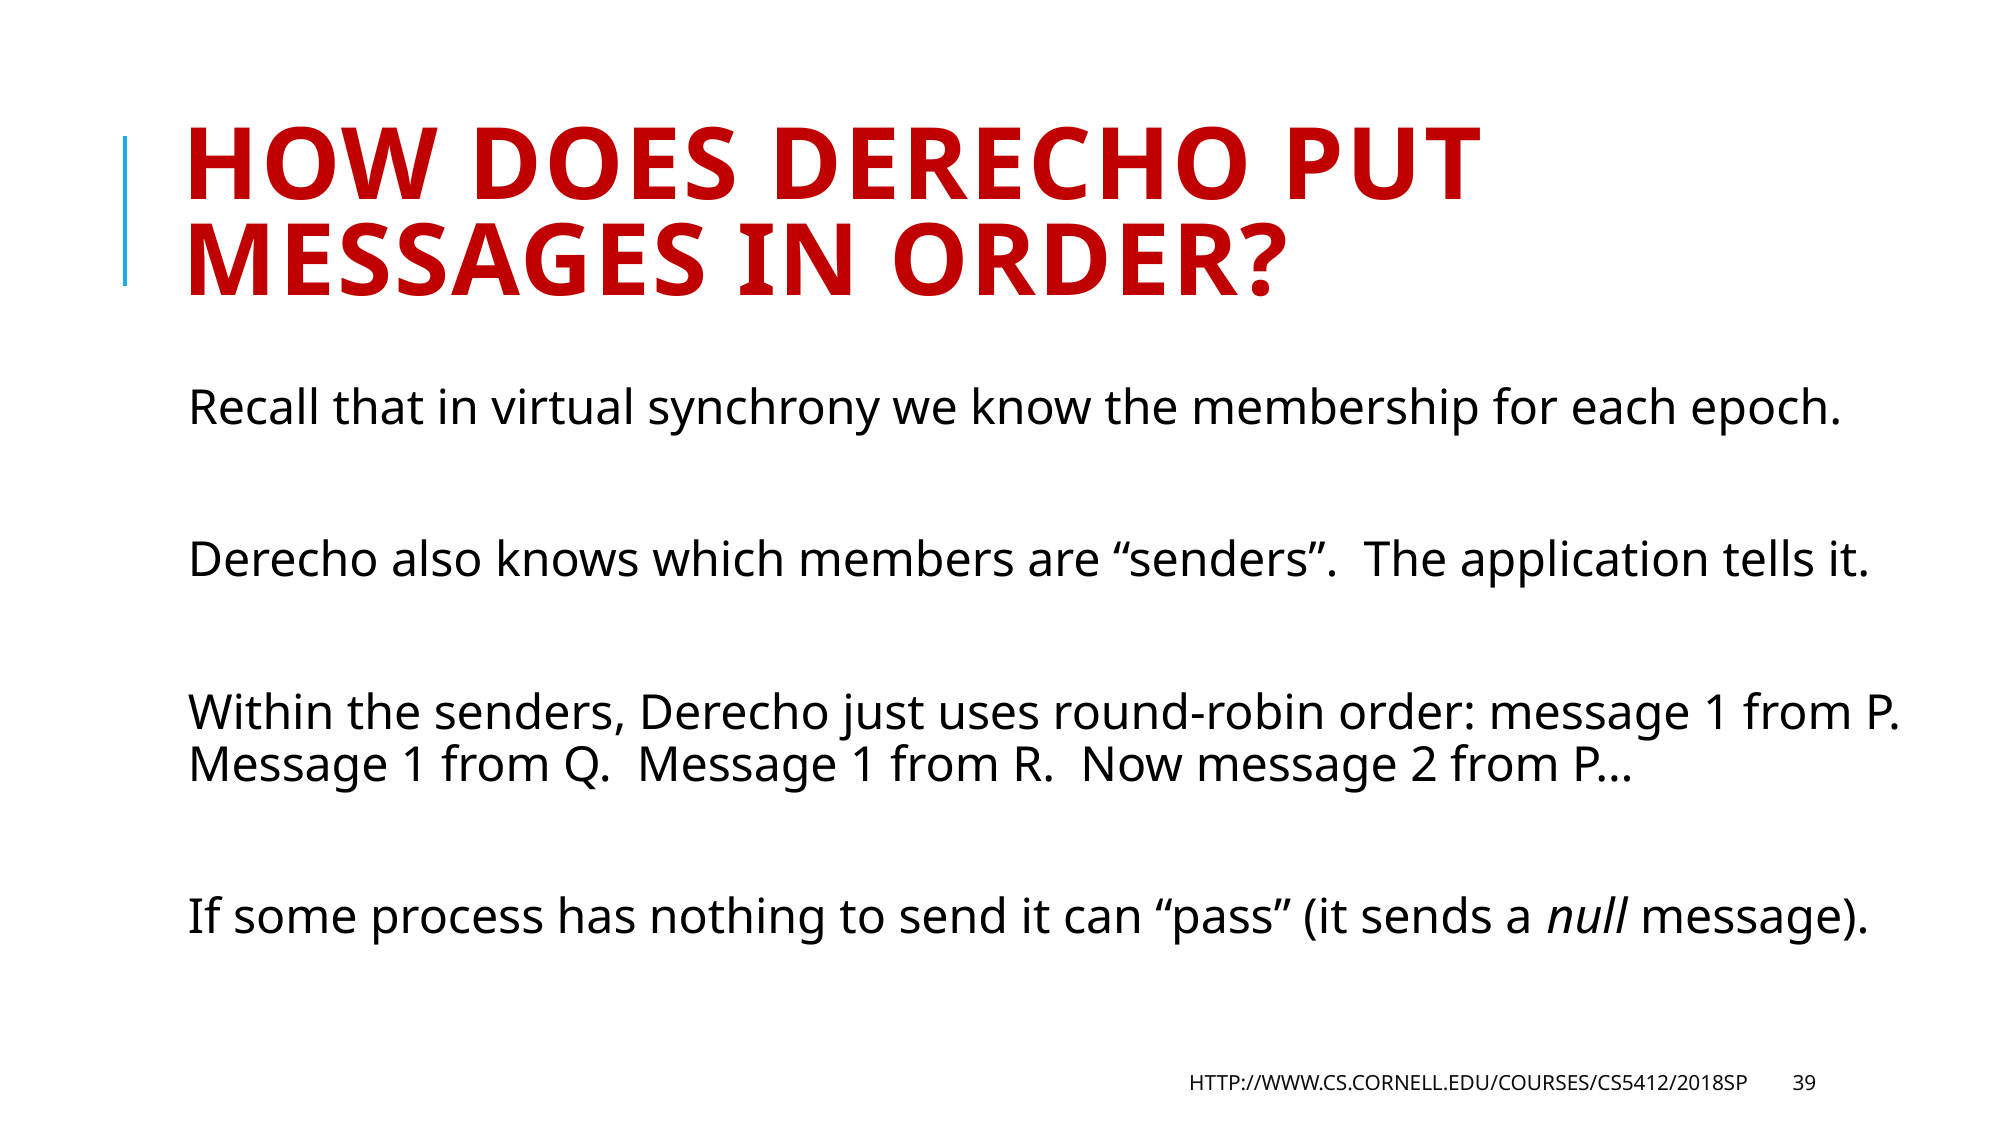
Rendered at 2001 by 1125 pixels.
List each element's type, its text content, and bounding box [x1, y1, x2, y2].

footer http://www.cs.cornell.edu/courses/cs5412/2018sp [794, 1061, 1763, 1107]
list Recall that in virtual synchrony we know the membership for each epoch. Derecho also knows which members are “senders”. The application tells it. Within the senders, Derecho just uses round-robin order: message 1 from P. Message 1 from Q. Message 1 from R. Now message 2 from P… If some process has nothing to send it can “pass” (it sends a null message). [168, 375, 1938, 1035]
title How does Derecho put messages in order? [168, 96, 1988, 342]
slide_number 39 [1777, 1061, 1938, 1107]
